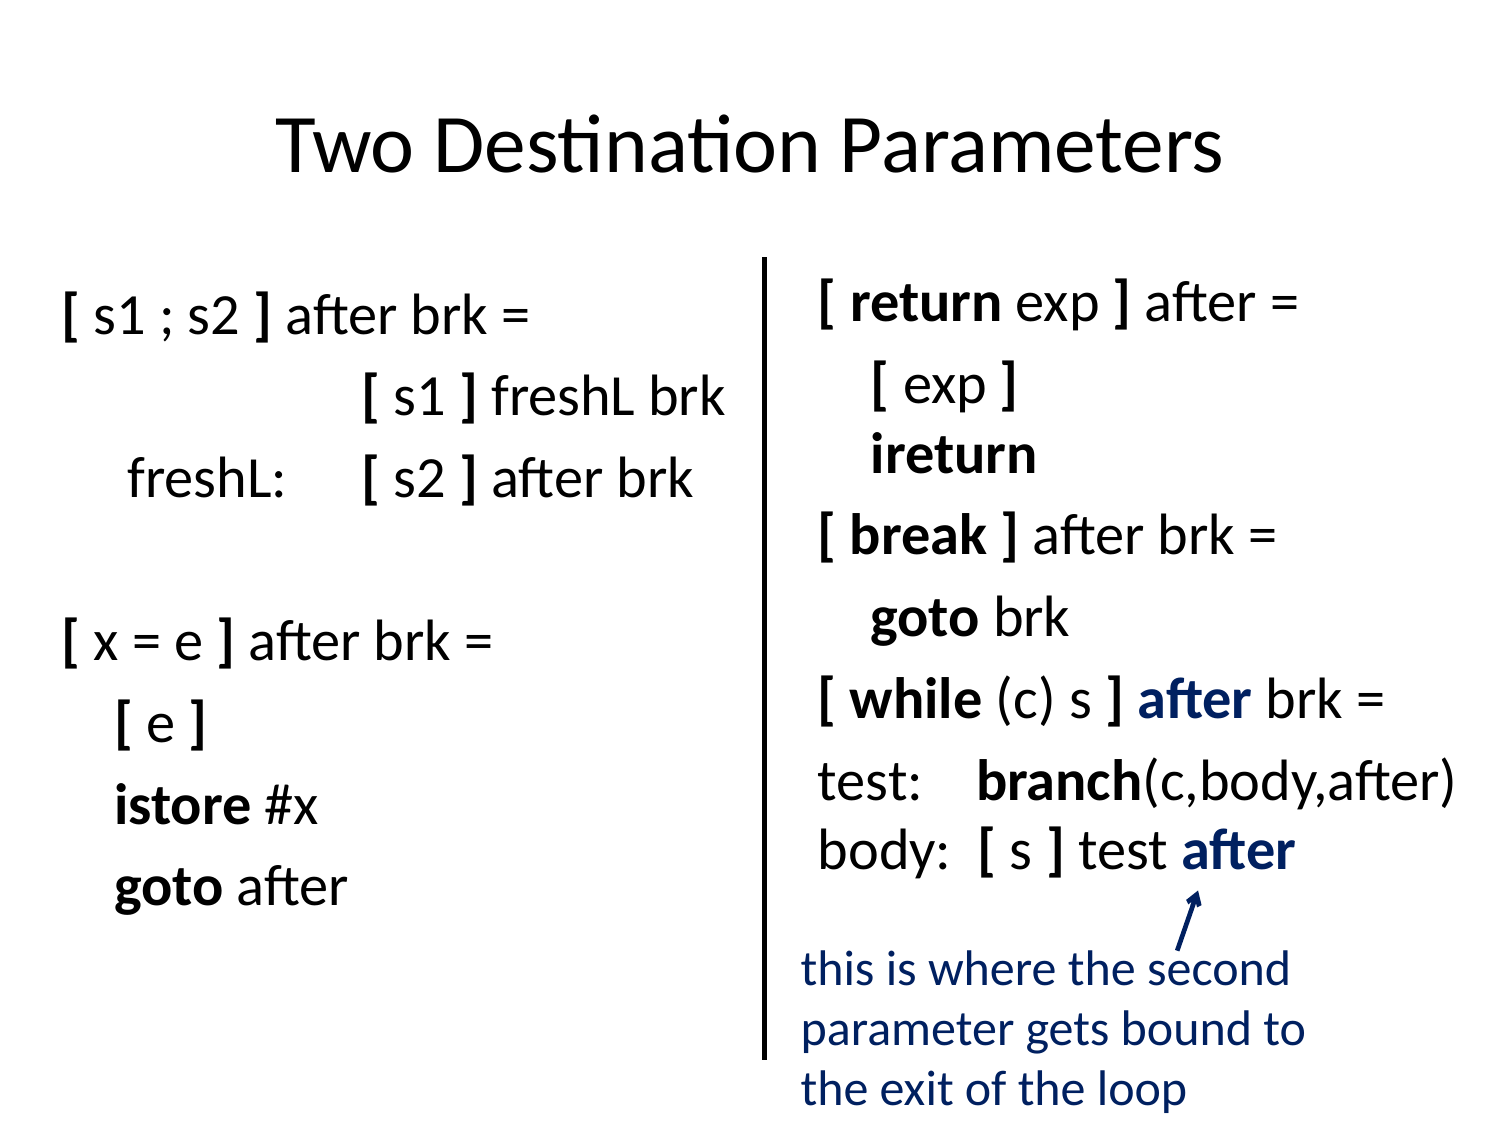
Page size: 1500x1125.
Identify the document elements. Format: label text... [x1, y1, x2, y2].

list [ return exp ] after = [ exp ] ireturn [ break ] after brk = goto brk [ while (c) s ] after brk = test: branch(c,body,after) body: [ s ] test after [802, 255, 1500, 1071]
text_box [1176, 890, 1199, 951]
title Two Destination Parameters [74, 44, 1426, 233]
list [ s1 ; s2 ] after brk = [ s1 ] freshL brk freshL: [ s2 ] after brk [ x = e ] after brk = [ e ] istore #x goto after [46, 267, 751, 1011]
text_box this is where the second parameter gets bound to the exit of the loop [785, 928, 1333, 1123]
